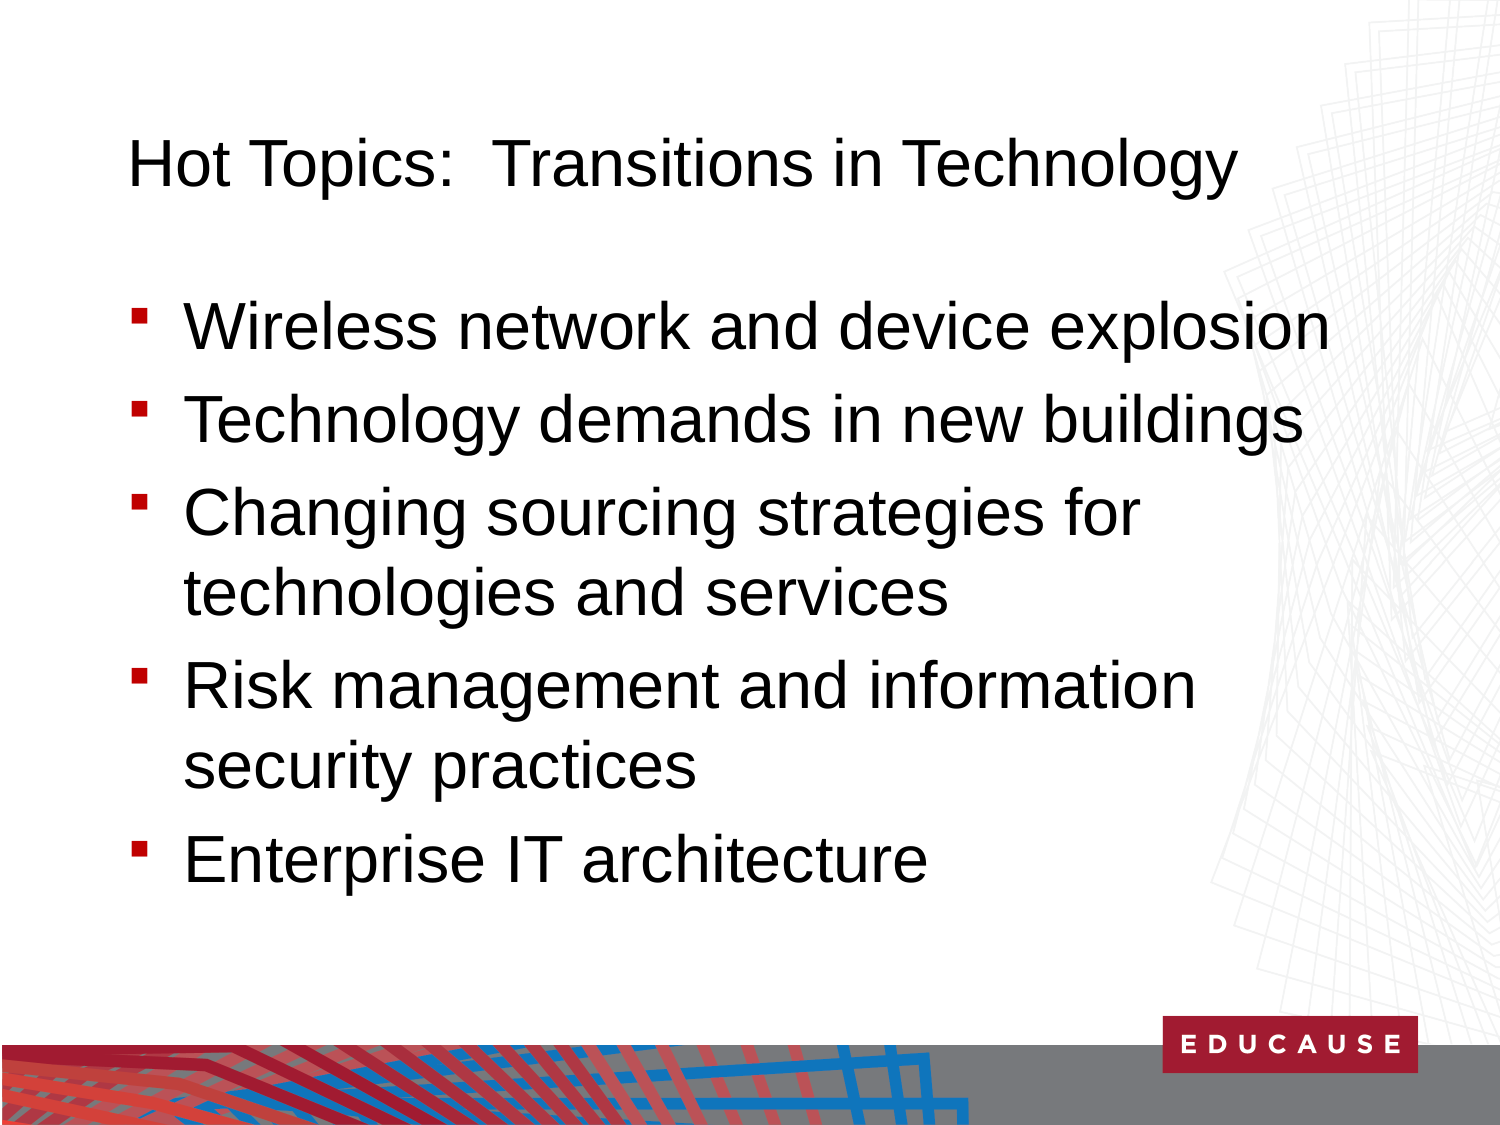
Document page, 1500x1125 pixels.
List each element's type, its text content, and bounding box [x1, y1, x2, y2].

picture [0, 0, 1500, 1125]
list Wireless network and device explosion Technology demands in new buildings Changing sourcing strategies for technologies and services Risk management and information security practices Enterprise IT architecture [112, 275, 1413, 1000]
title Hot Topics: Transitions in Technology [112, 112, 1413, 238]
